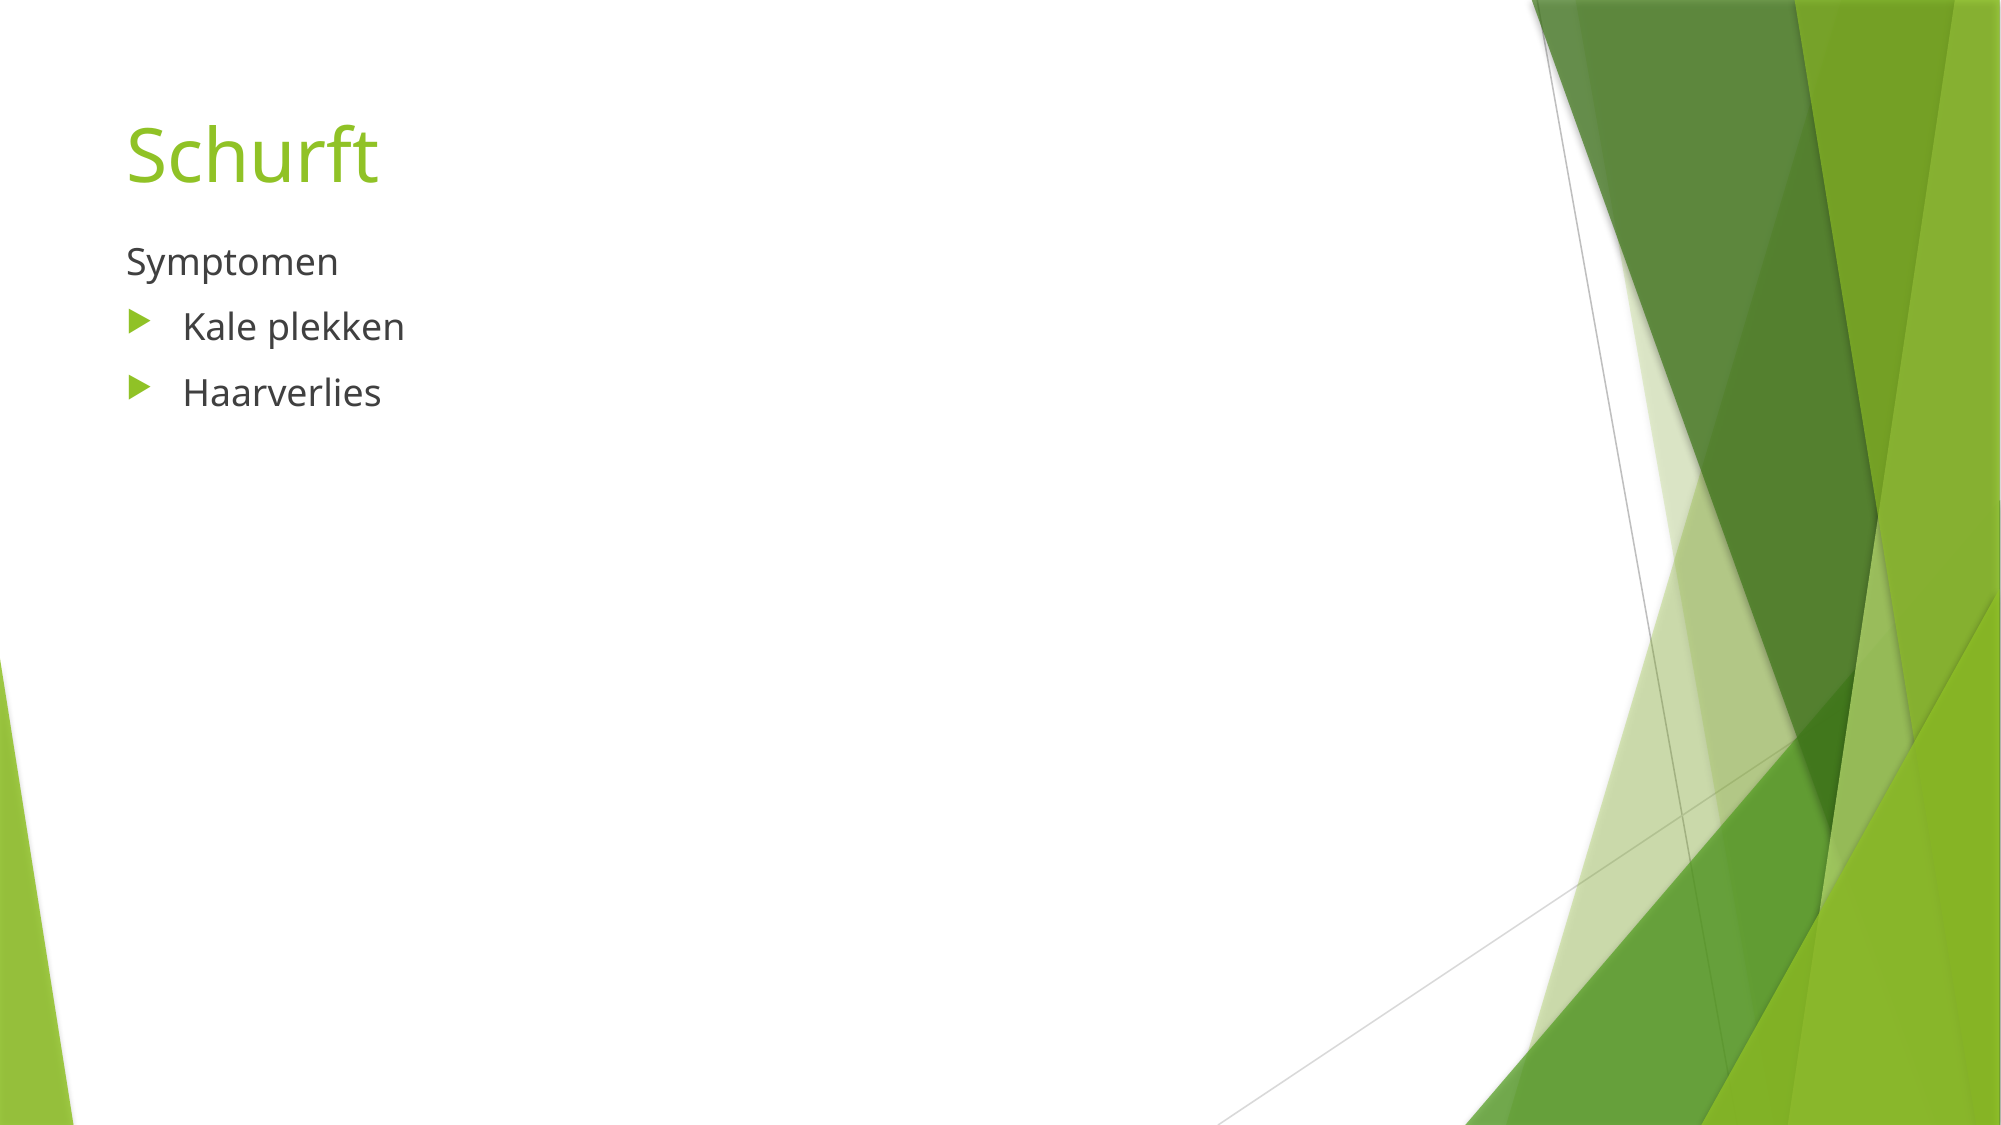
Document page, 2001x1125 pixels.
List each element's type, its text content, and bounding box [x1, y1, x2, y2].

title Schurft [111, 99, 1522, 230]
list Symptomen Kale plekken Haarverlies [111, 230, 1522, 1001]
